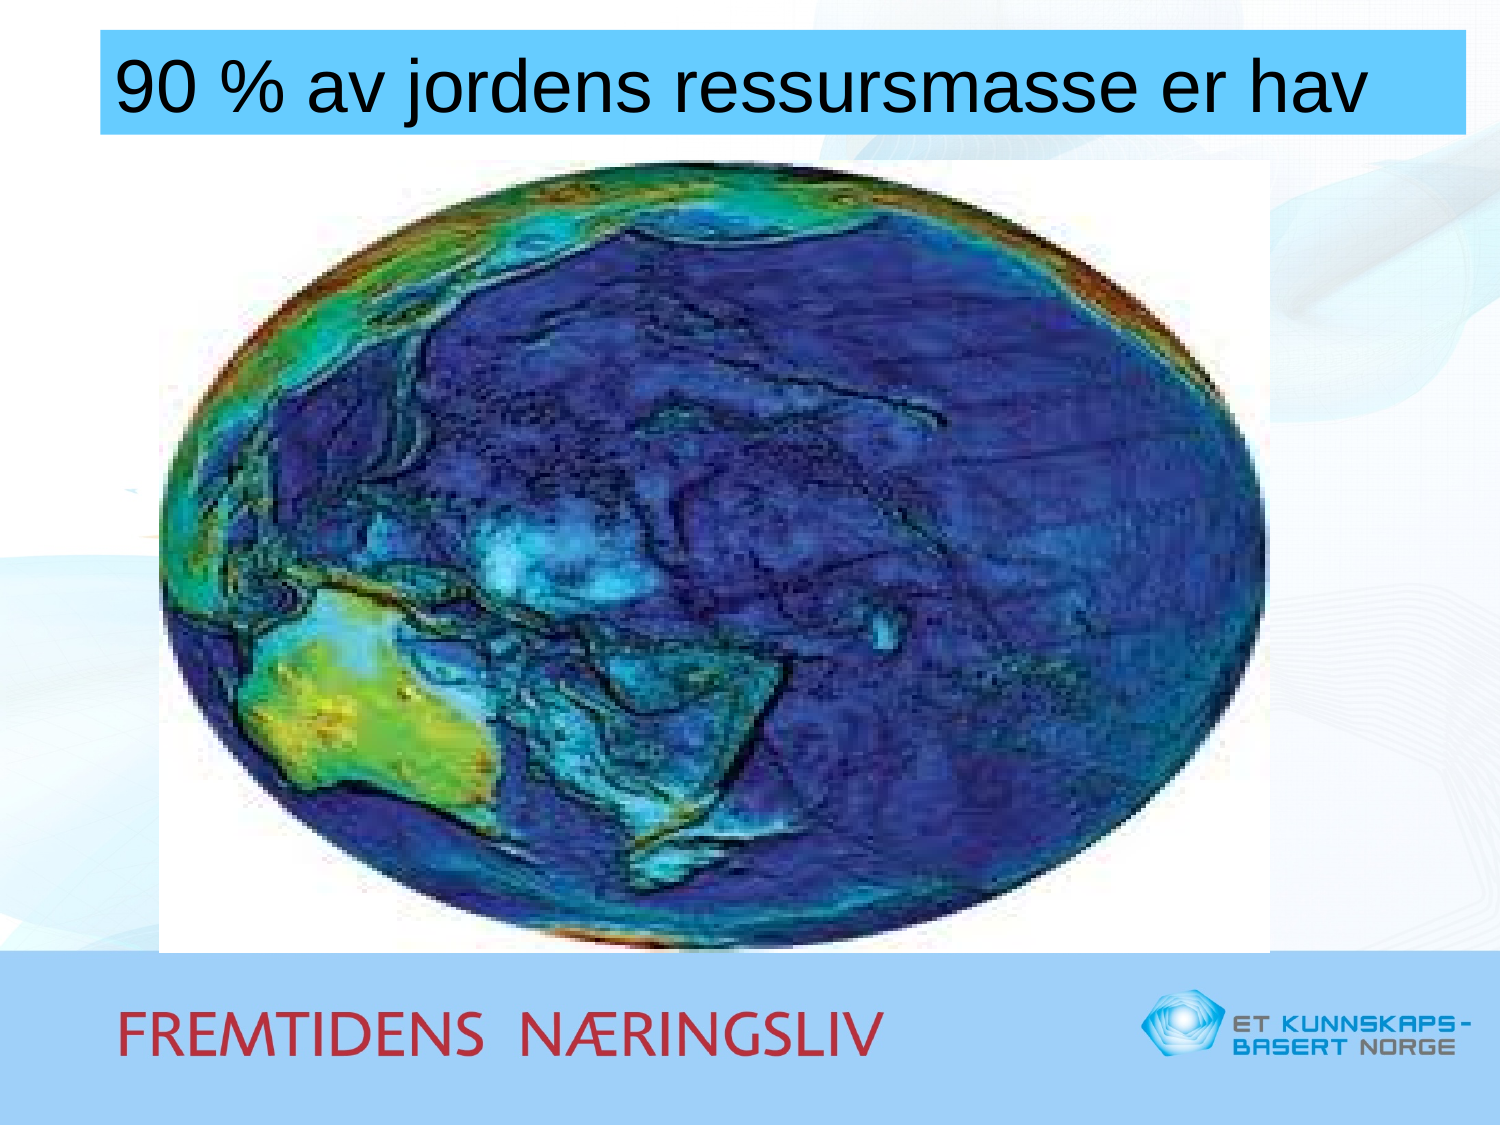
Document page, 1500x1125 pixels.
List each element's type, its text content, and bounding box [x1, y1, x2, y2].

text_box 90 % av jordens ressursmasse er hav [100, 29, 1467, 135]
picture [0, 0, 1500, 1125]
